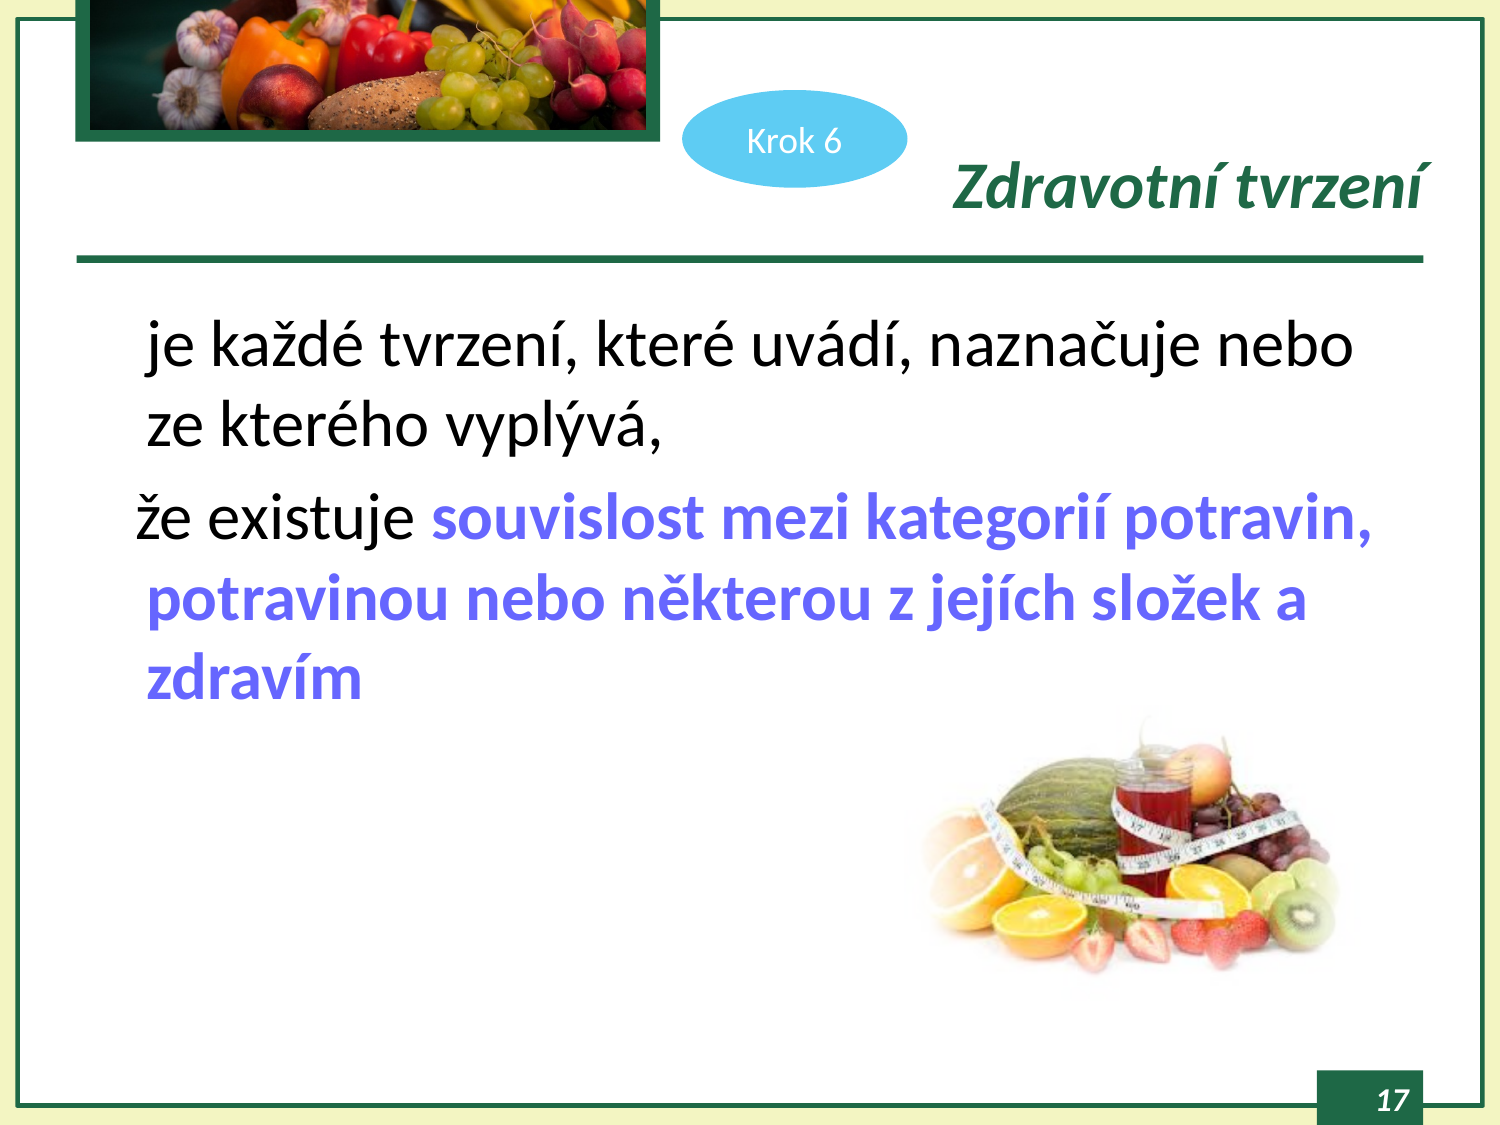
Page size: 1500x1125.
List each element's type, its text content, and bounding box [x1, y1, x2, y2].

title Zdravotní tvrzení [88, 19, 1439, 230]
list je každé tvrzení, které uvádí, naznačuje nebo ze kterého vyplývá, že existuje souvislost mezi kategorií potravin, potravinou nebo některou z jejích složek a zdravím [75, 292, 1425, 1059]
picture [90, 0, 646, 19]
text_box Krok 6 [680, 87, 910, 190]
picture [903, 703, 1365, 1010]
